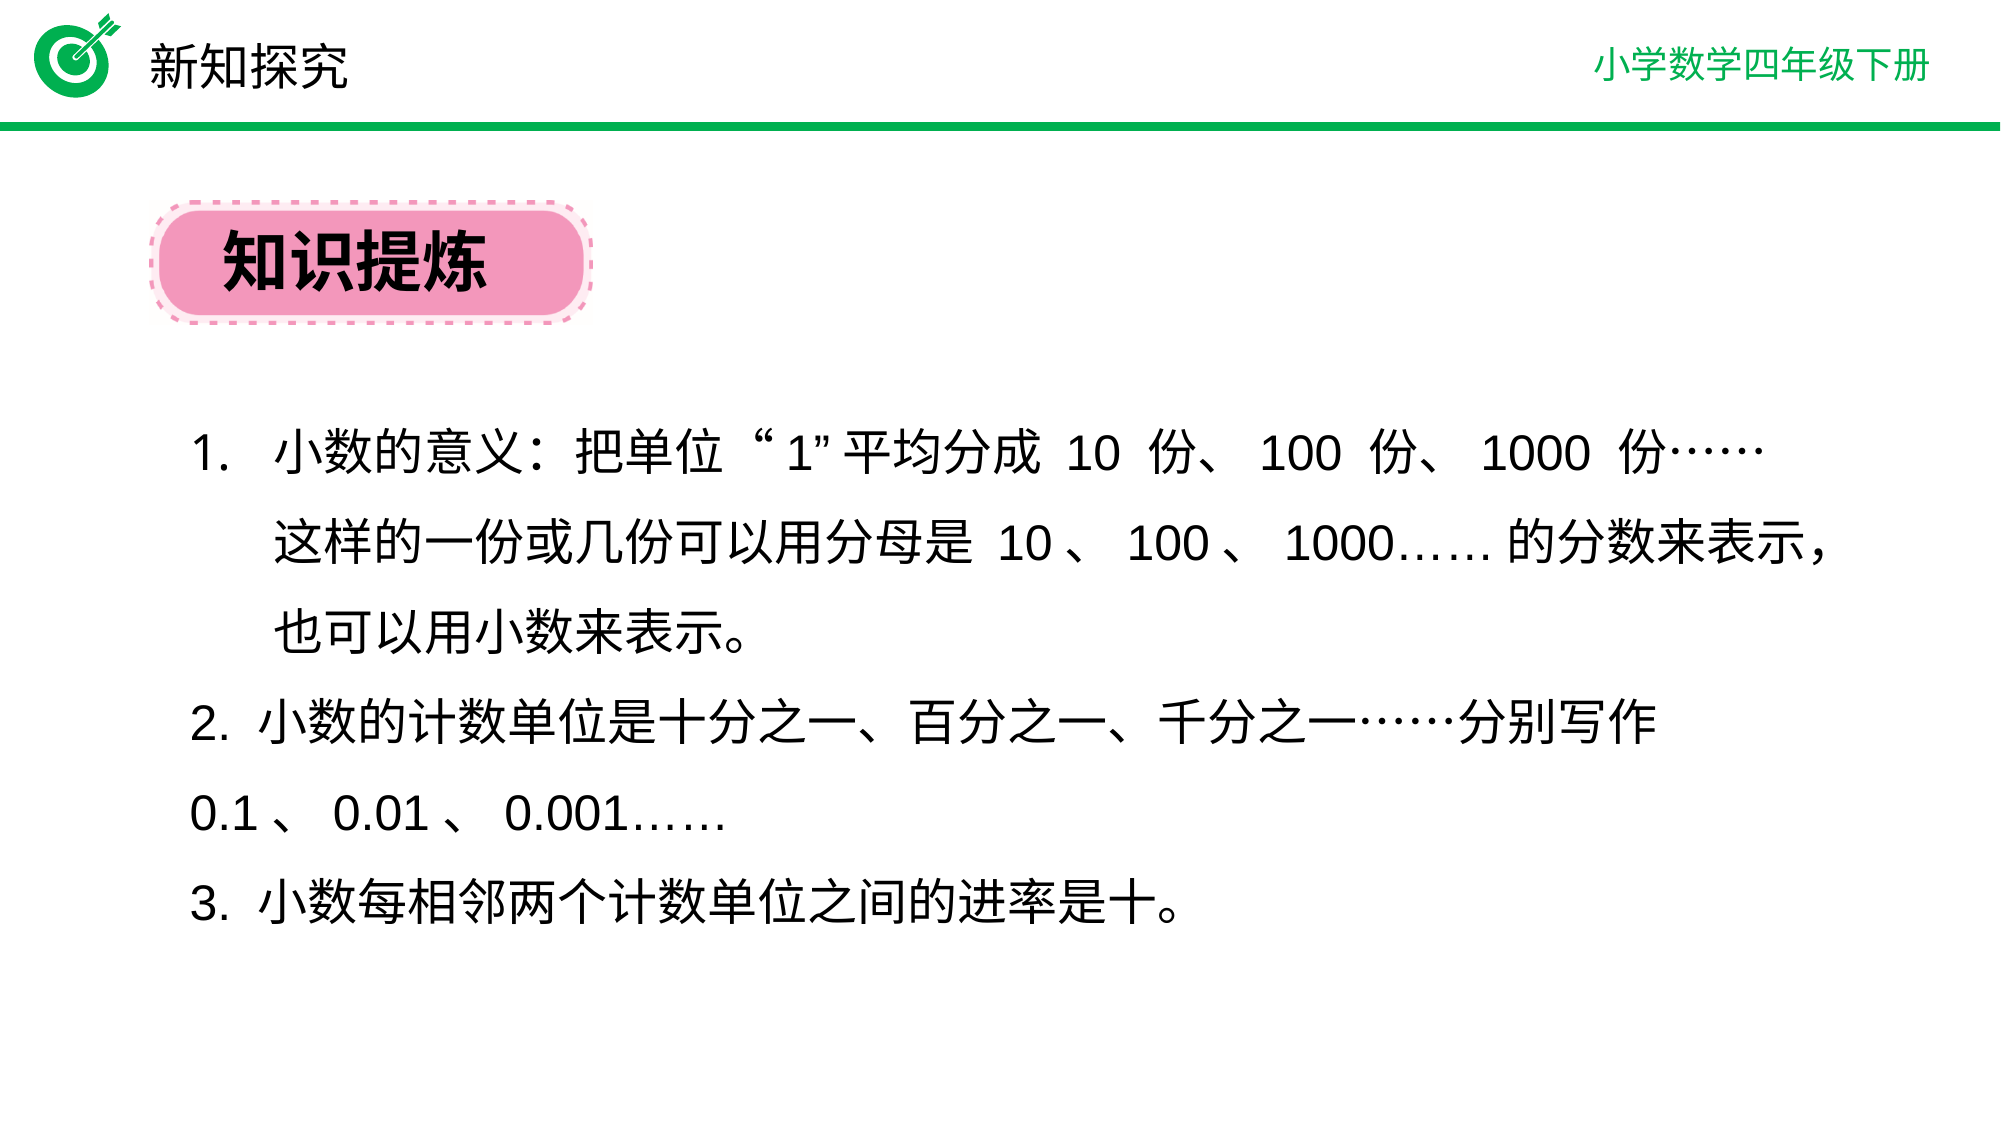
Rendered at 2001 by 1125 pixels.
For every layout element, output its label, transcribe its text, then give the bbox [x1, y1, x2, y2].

text_box 小数的意义：把单位“1”平均分成 10 份、100 份、1000 份……这样的一份或几份可以用分母是 10、100、1000……的分数来表示，也可以用小数来表示。 2. 小数的计数单位是十分之一、百分之一、千分之一……分别写作 0.1、0.01、0.001…… 3. 小数每相邻两个计数单位之间的进率是十。 [174, 382, 1826, 938]
text_box 新知探究 [134, 28, 365, 104]
picture [149, 200, 593, 325]
